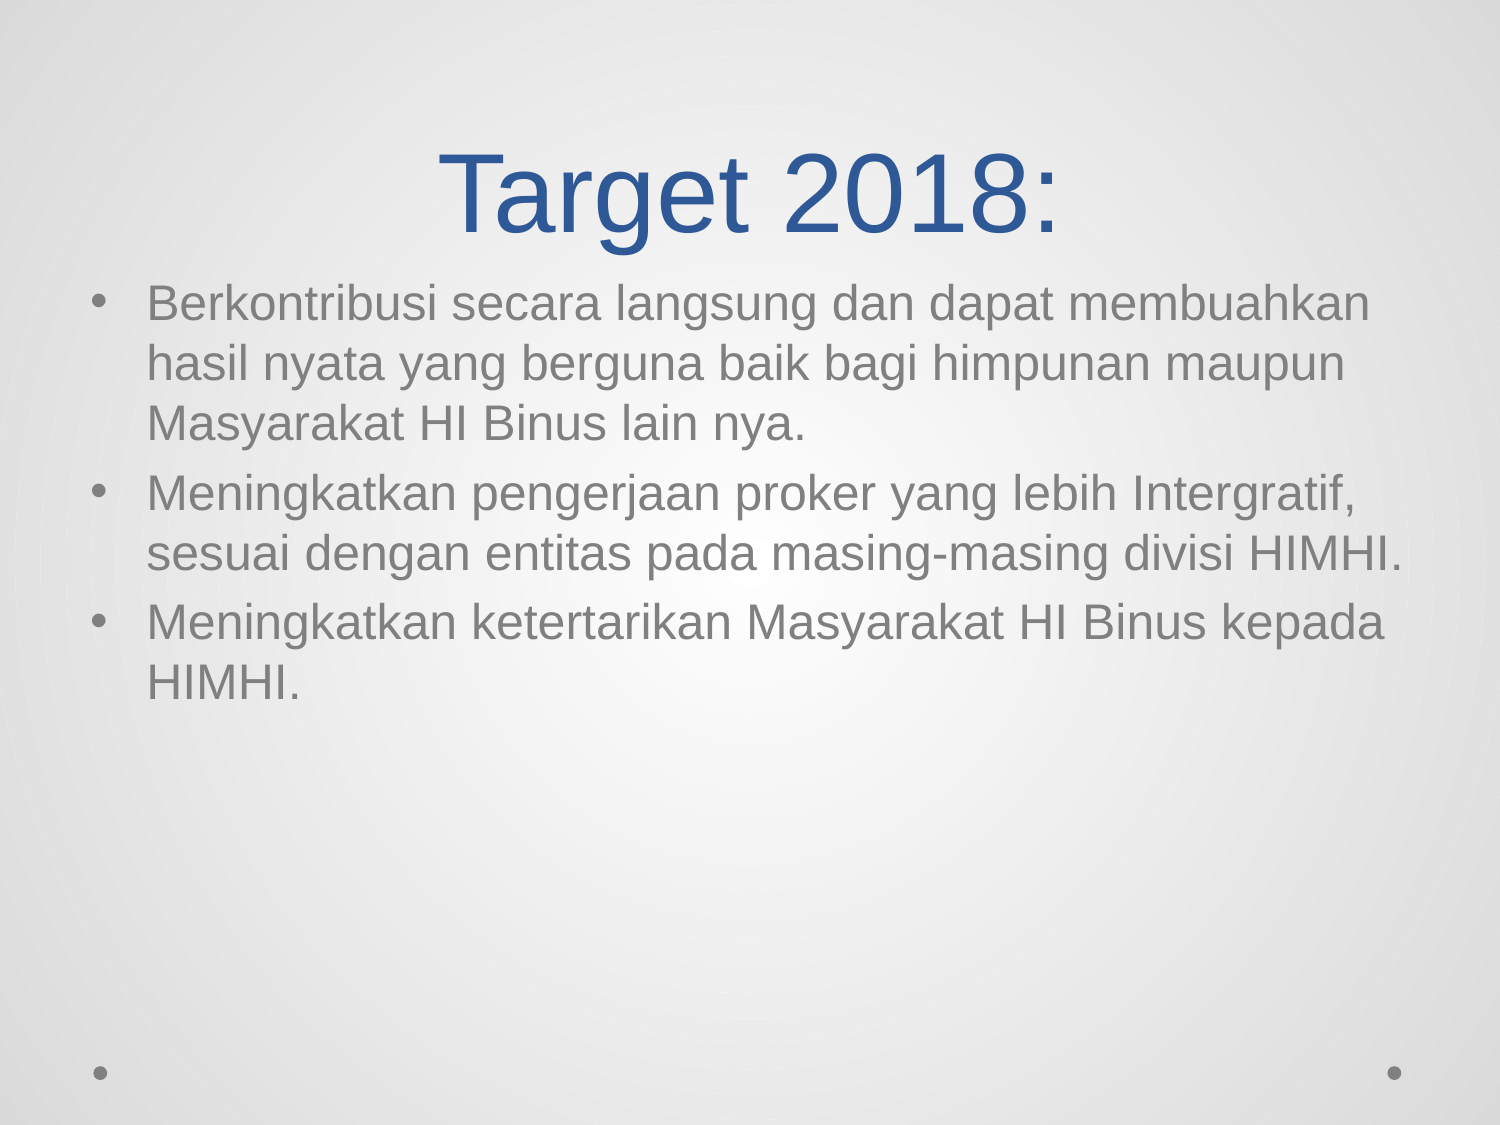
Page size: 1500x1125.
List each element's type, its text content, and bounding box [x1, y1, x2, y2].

title Target 2018: [75, 0, 1425, 262]
list Berkontribusi secara langsung dan dapat membuahkan hasil nyata yang berguna baik bagi himpunan maupun Masyarakat HI Binus lain nya. Meningkatkan pengerjaan proker yang lebih Intergratif, sesuai dengan entitas pada masing-masing divisi HIMHI. Meningkatkan ketertarikan Masyarakat HI Binus kepada HIMHI. [75, 262, 1425, 1005]
